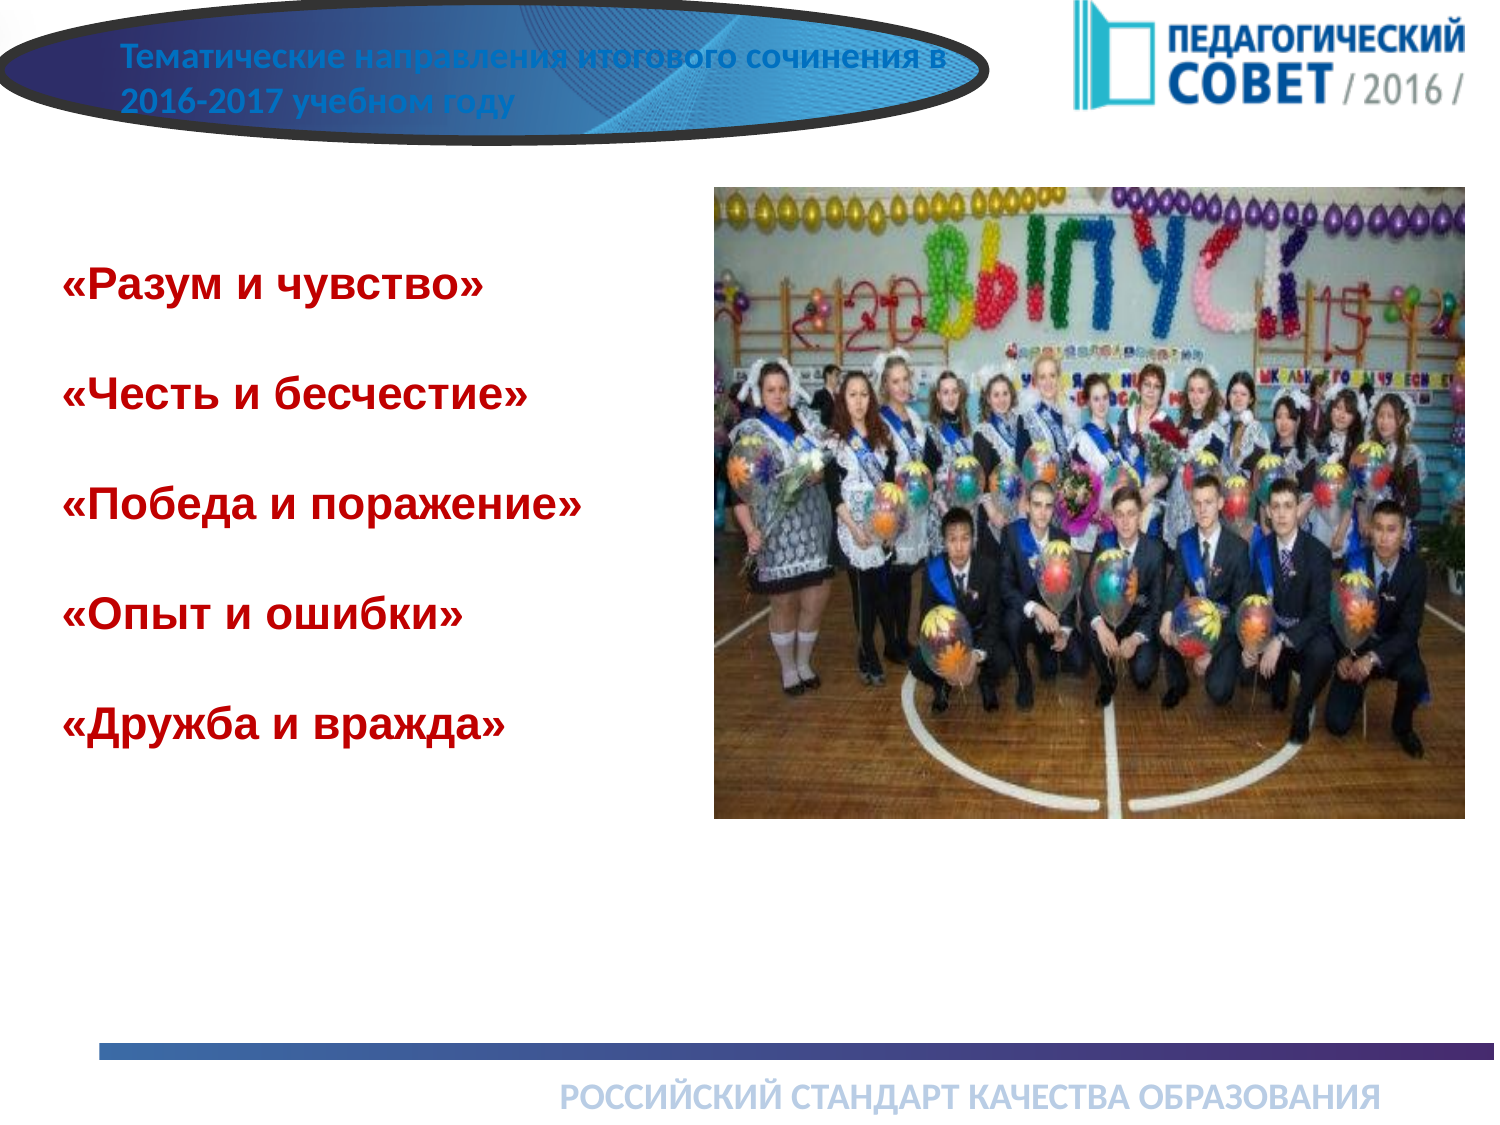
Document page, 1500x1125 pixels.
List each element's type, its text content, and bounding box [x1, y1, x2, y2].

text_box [99, 1043, 1500, 1125]
picture [714, 187, 1466, 819]
picture [0, 0, 985, 141]
text_box «Разум и чувство» «Честь и бесчестие» «Победа и поражение» «Опыт и ошибки» «Дружба и вражда» [46, 246, 709, 756]
picture [1066, 0, 1466, 130]
